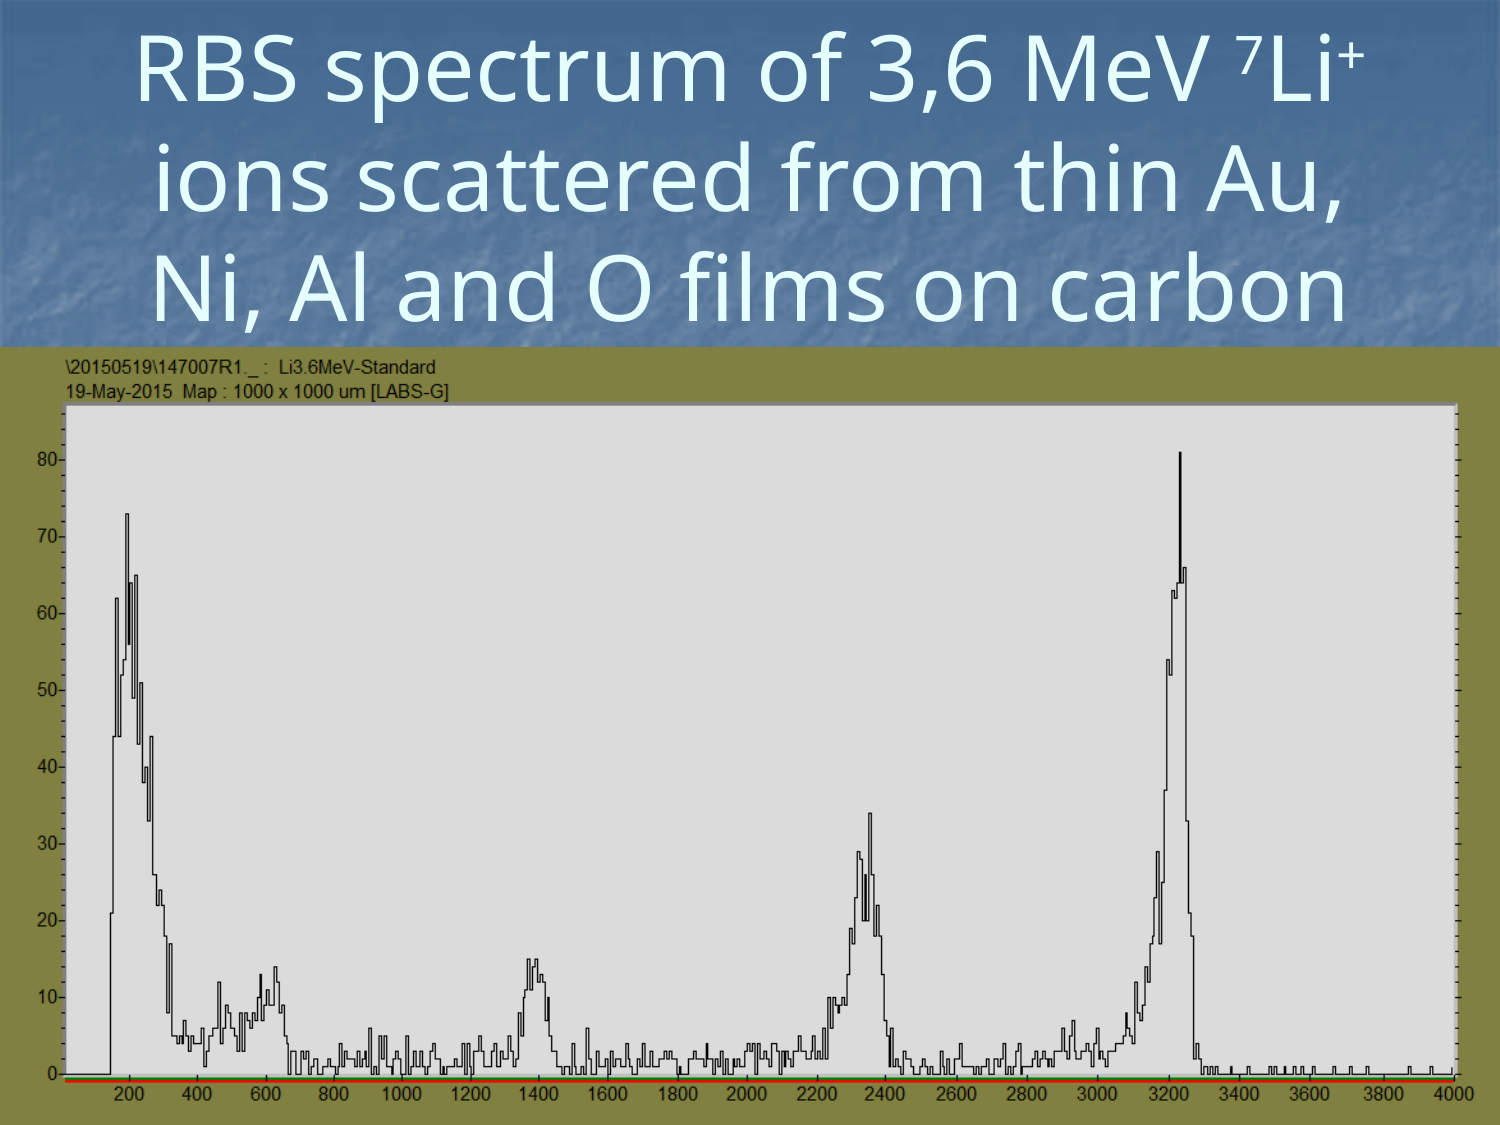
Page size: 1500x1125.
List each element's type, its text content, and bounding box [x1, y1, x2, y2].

title RBS spectrum of 3,6 MeV 7Li+ ions scattered from thin Au, Ni, Al and O films on carbon [74, 62, 1426, 288]
picture [0, 347, 1500, 1125]
